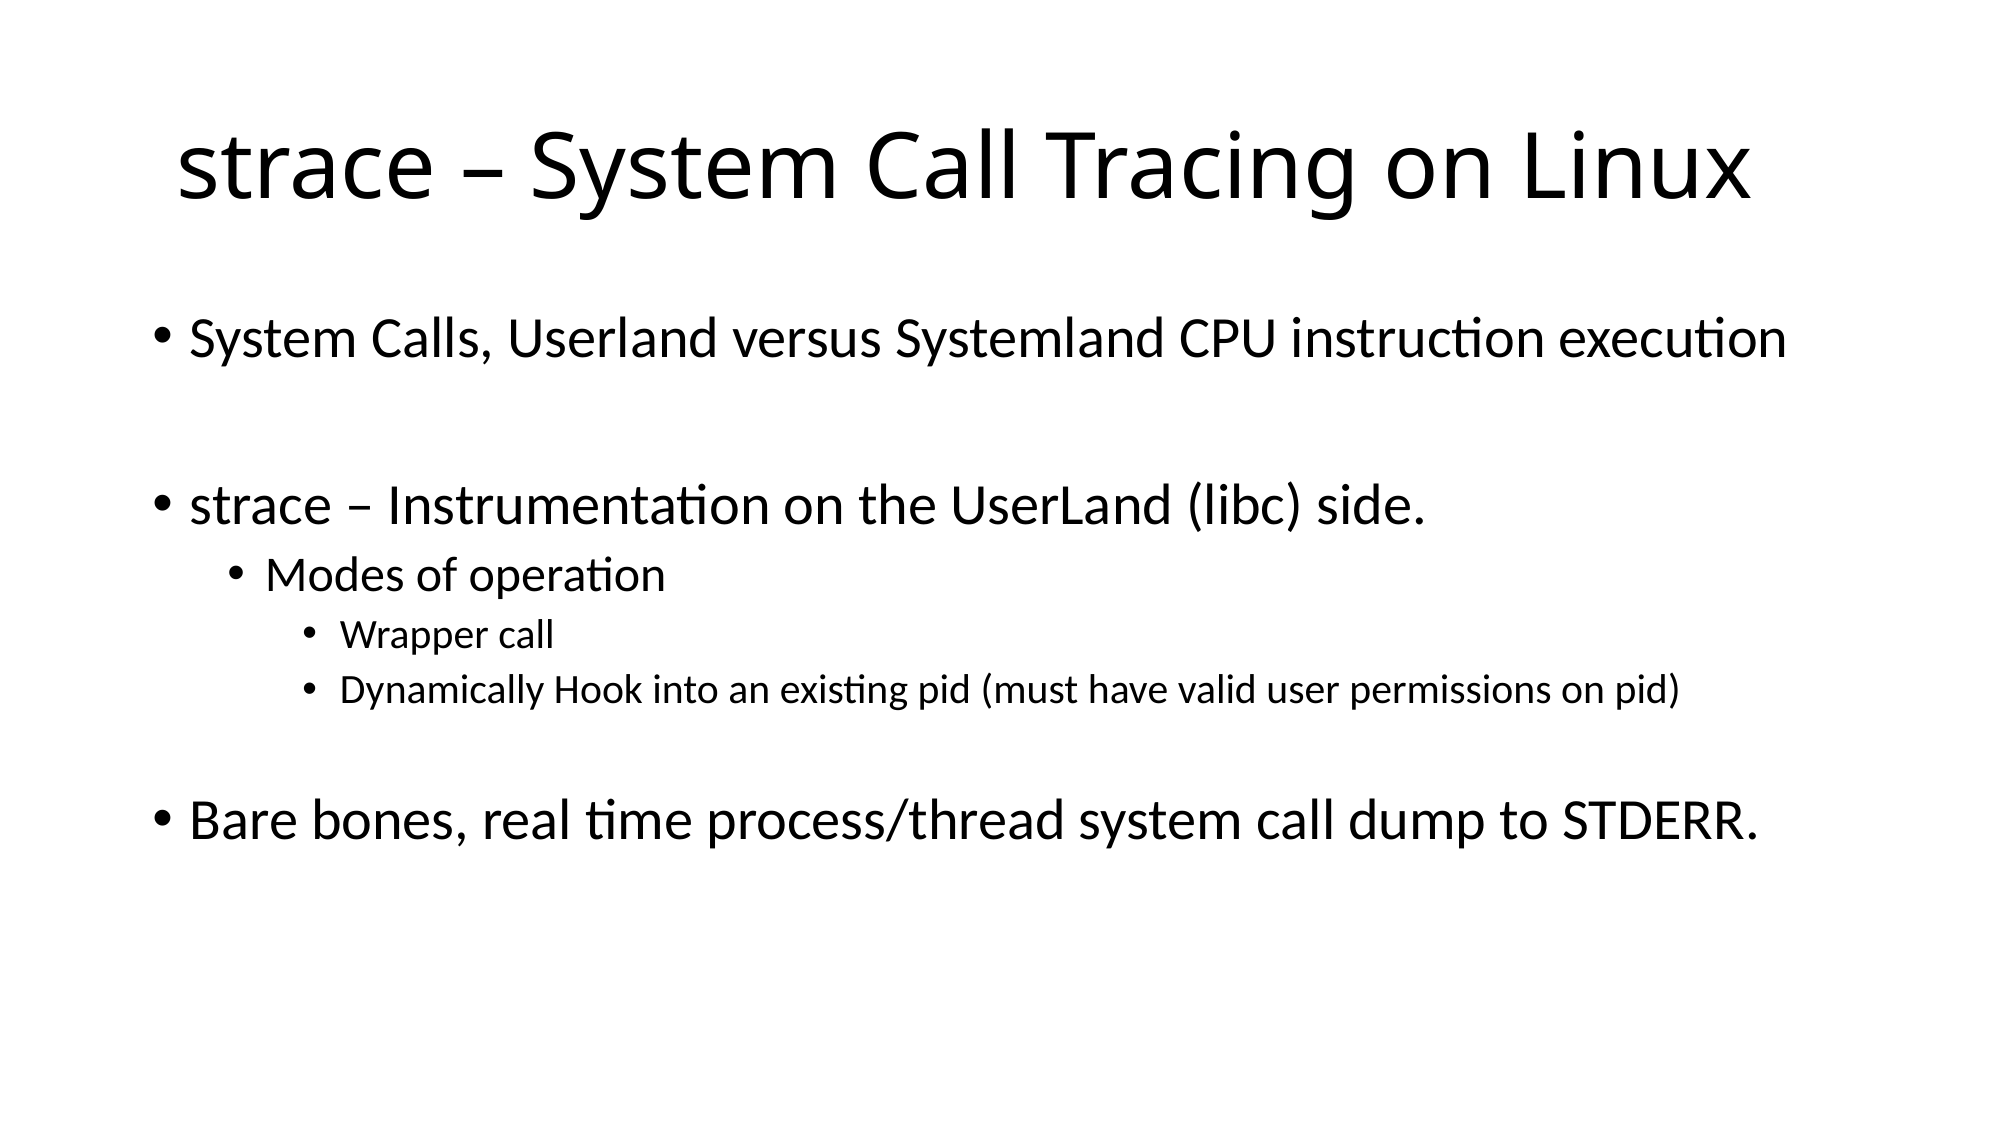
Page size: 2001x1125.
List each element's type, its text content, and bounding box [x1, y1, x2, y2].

title strace – System Call Tracing on Linux [137, 59, 1863, 278]
list System Calls, Userland versus Systemland CPU instruction execution strace – Instrumentation on the UserLand (libc) side. Modes of operation Wrapper call Dynamically Hook into an existing pid (must have valid user permissions on pid) Bare bones, real time process/thread system call dump to STDERR. [137, 299, 1863, 1014]
